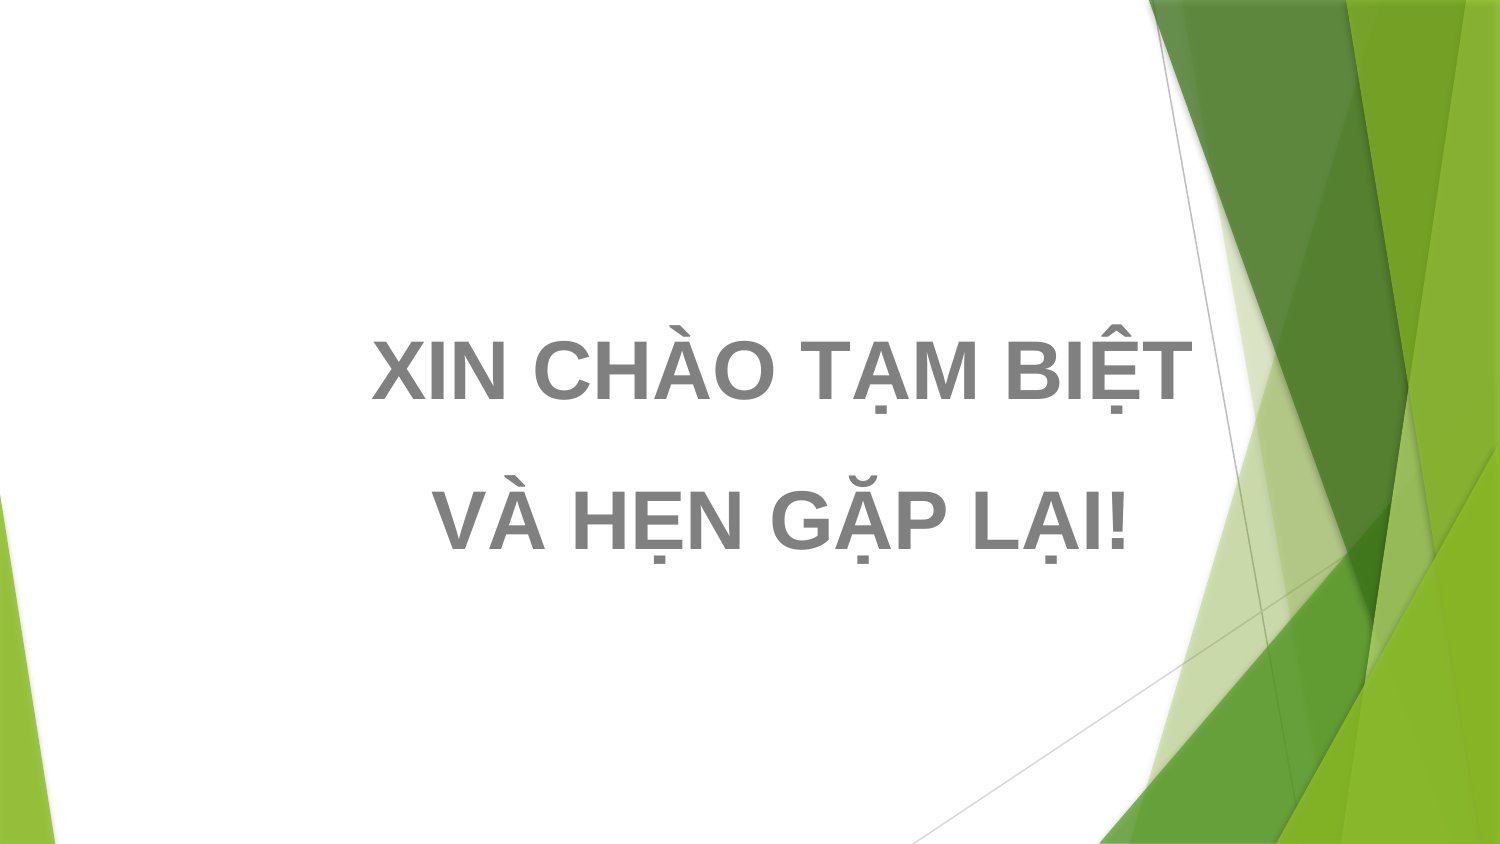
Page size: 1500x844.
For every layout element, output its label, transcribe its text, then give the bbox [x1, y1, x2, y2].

text_box XIN CHÀO TẠM BIỆT VÀ HẸN GẶP LẠI! [305, 209, 1259, 624]
